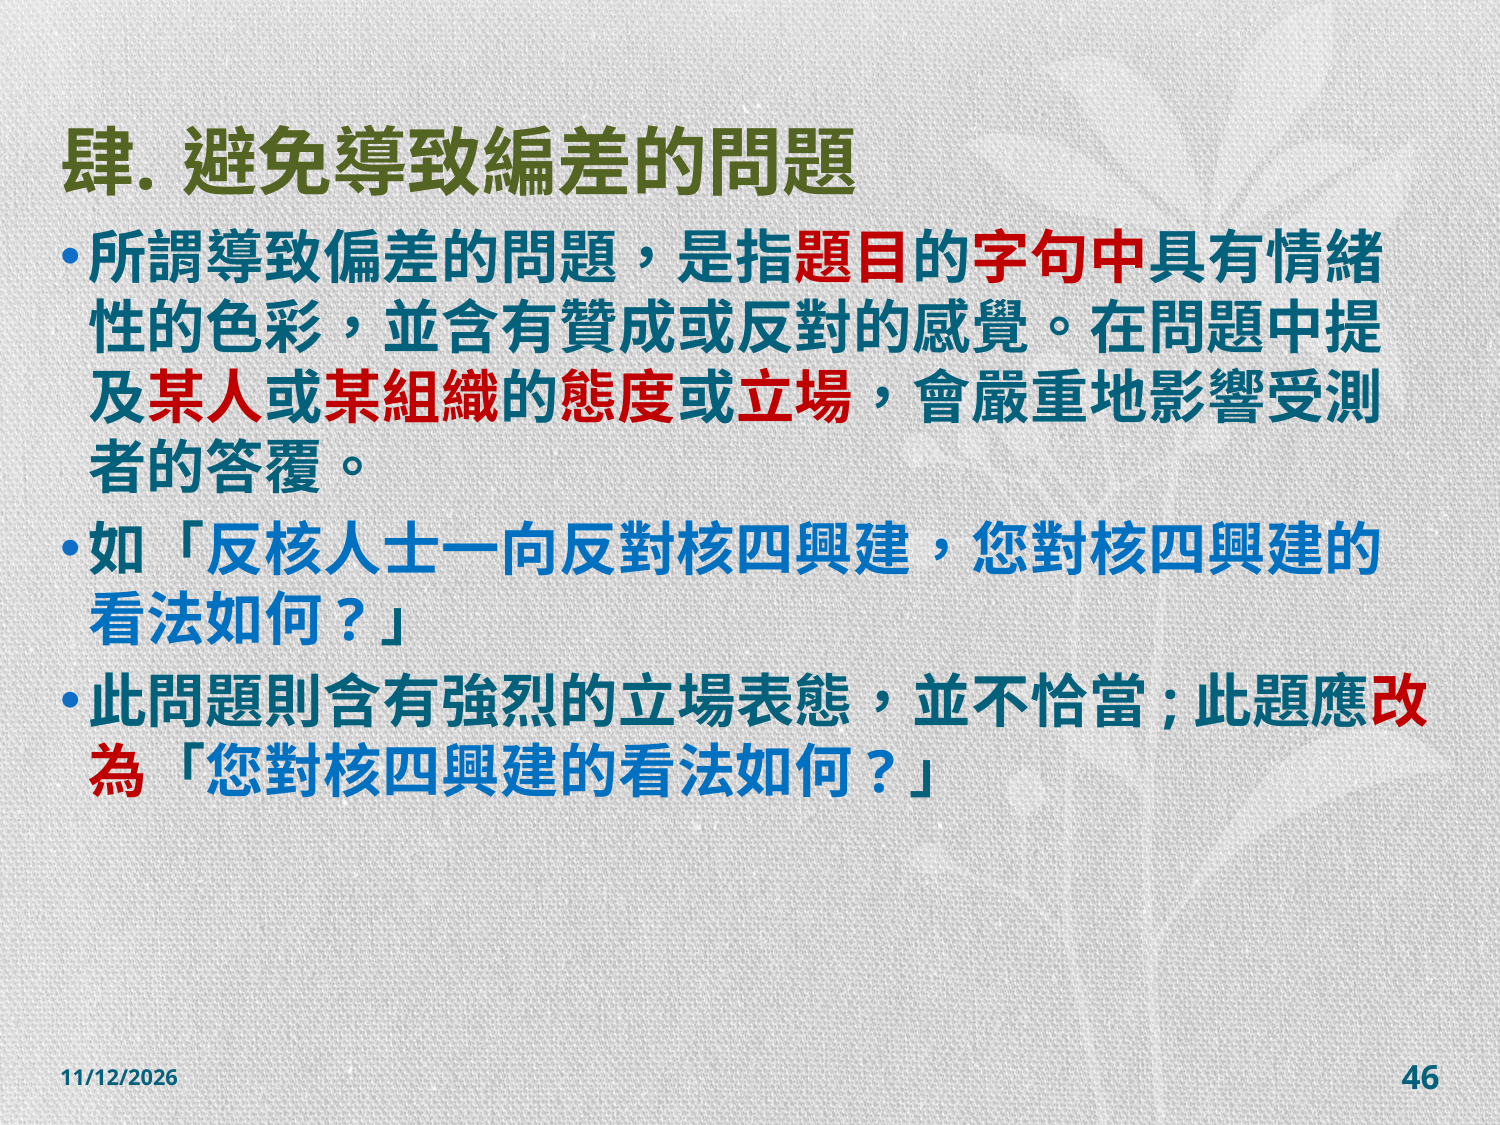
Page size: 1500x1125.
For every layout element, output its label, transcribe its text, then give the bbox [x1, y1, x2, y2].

slide_number 46 [1310, 1054, 1455, 1103]
list 所謂導致偏差的問題，是指題目的字句中具有情緒性的色彩，並含有贊成或反對的感覺。在問題中提及某人或某組織的態度或立場，會嚴重地影響受測者的答覆。 如「反核人士一向反對核四興建，您對核四興建的看法如何?」 此問題則含有強烈的立場表態，並不恰當;此題應改為「您對核四興建的看法如何?」 [45, 213, 1455, 1023]
title 避免導致編差的問題 [45, 37, 1455, 213]
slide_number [45, 1054, 396, 1103]
